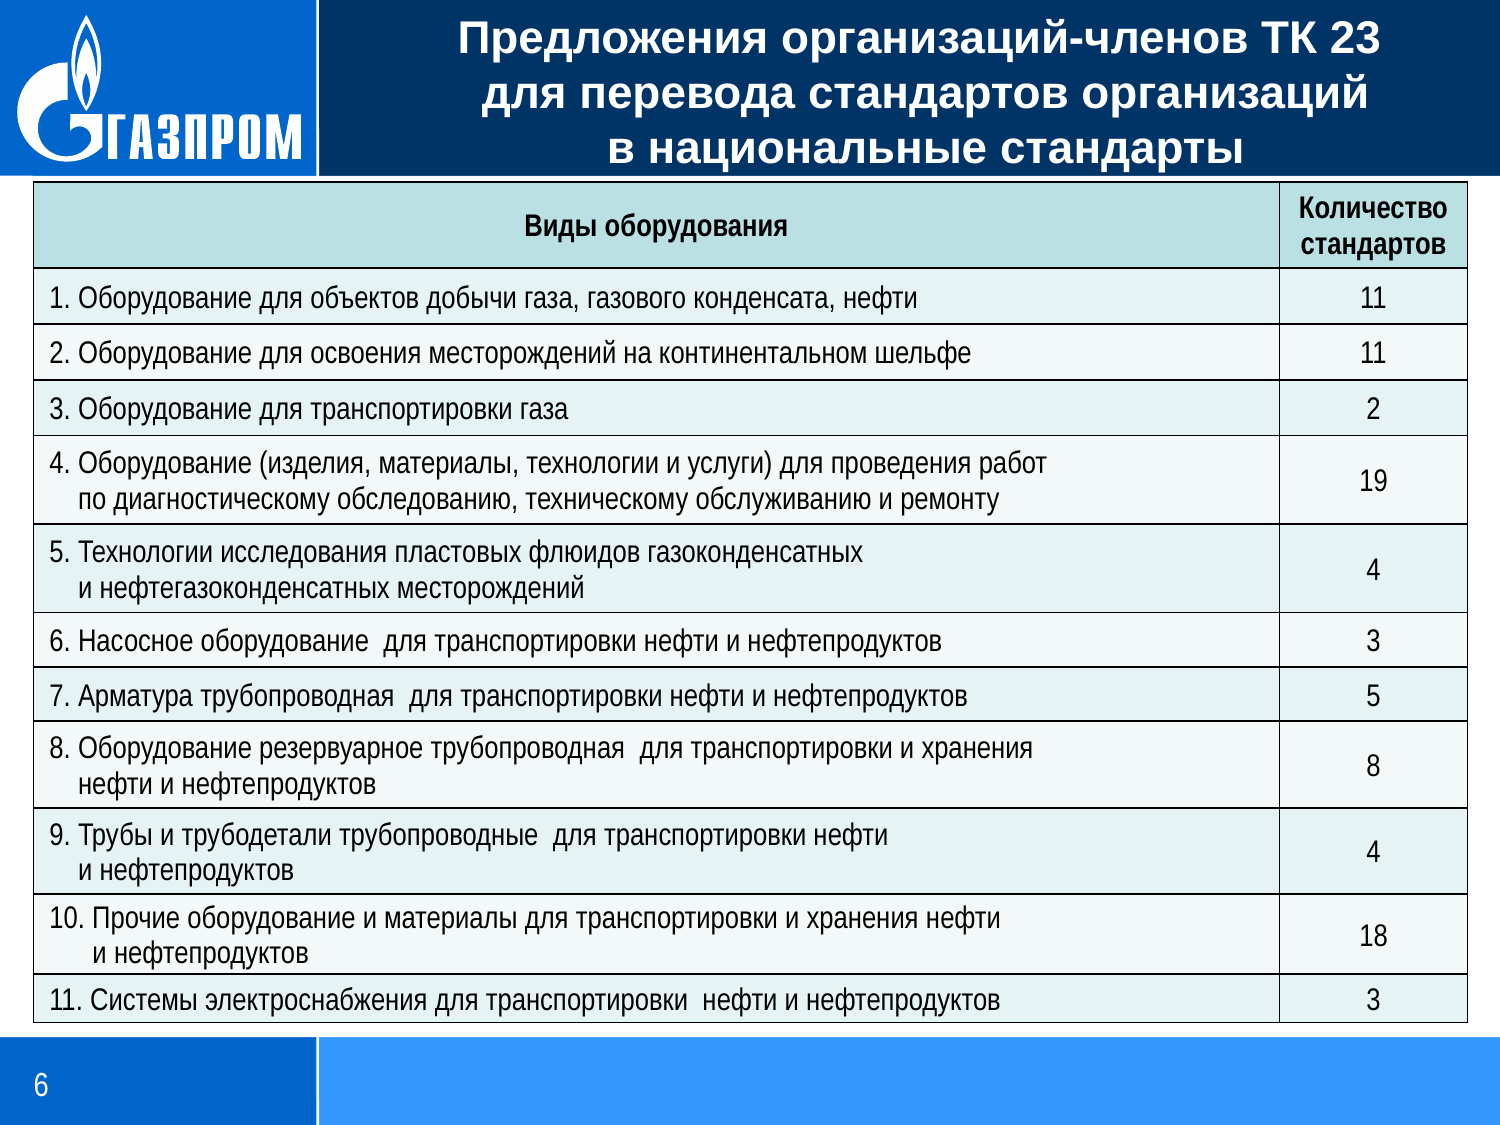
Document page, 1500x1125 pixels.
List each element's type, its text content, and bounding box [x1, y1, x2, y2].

table_header Виды оборудования [34, 183, 1279, 267]
slide_number 6 [33, 1043, 278, 1123]
table_cell 9. Трубы и трубодетали трубопроводные для транспортировки нефти и нефтепродуктов [34, 809, 1279, 893]
table_cell 3 [1280, 975, 1467, 1022]
table_header Количество стандартов [1280, 183, 1467, 267]
table_cell 8. Оборудование резервуарное трубопроводная для транспортировки и хранения нефти и нефтепродуктов [34, 722, 1279, 807]
table_cell 4 [1280, 809, 1467, 893]
table_cell 4. Оборудование (изделия, материалы, технологии и услуги) для проведения работ по диагностическому обследованию, техническому обслуживанию и ремонту [34, 436, 1279, 523]
table_cell 5 [1280, 668, 1467, 720]
table_cell 6. Насосное оборудование для транспортировки нефти и нефтепродуктов [34, 613, 1279, 666]
table_cell 10. Прочие оборудование и материалы для транспортировки и хранения нефти и нефтепродуктов [34, 895, 1279, 973]
table_cell 1. Оборудование для объектов добычи газа, газового конденсата, нефти [34, 269, 1279, 323]
table_cell 3. Оборудование для транспортировки газа [34, 381, 1279, 435]
table_cell 19 [1280, 436, 1467, 523]
table_cell 2. Оборудование для освоения месторождений на континентальном шельфе [34, 325, 1279, 379]
title Предложения организаций-членов ТК 23 для перевода стандартов организаций в национальные стандарты [351, 7, 1500, 174]
table_cell 8 [1280, 722, 1467, 807]
table_cell 4 [1280, 525, 1467, 612]
table_cell 18 [1280, 895, 1467, 973]
table_cell 11. Системы электроснабжения для транспортировки нефти и нефтепродуктов [34, 975, 1279, 1022]
table_cell 11 [1280, 325, 1467, 379]
table_cell 11 [1280, 269, 1467, 323]
table_cell 2 [1280, 381, 1467, 435]
table_cell 7. Арматура трубопроводная для транспортировки нефти и нефтепродуктов [34, 668, 1279, 720]
table_cell 3 [1280, 613, 1467, 666]
table_cell 5. Технологии исследования пластовых флюидов газоконденсатных и нефтегазоконденсатных месторождений [34, 525, 1279, 612]
